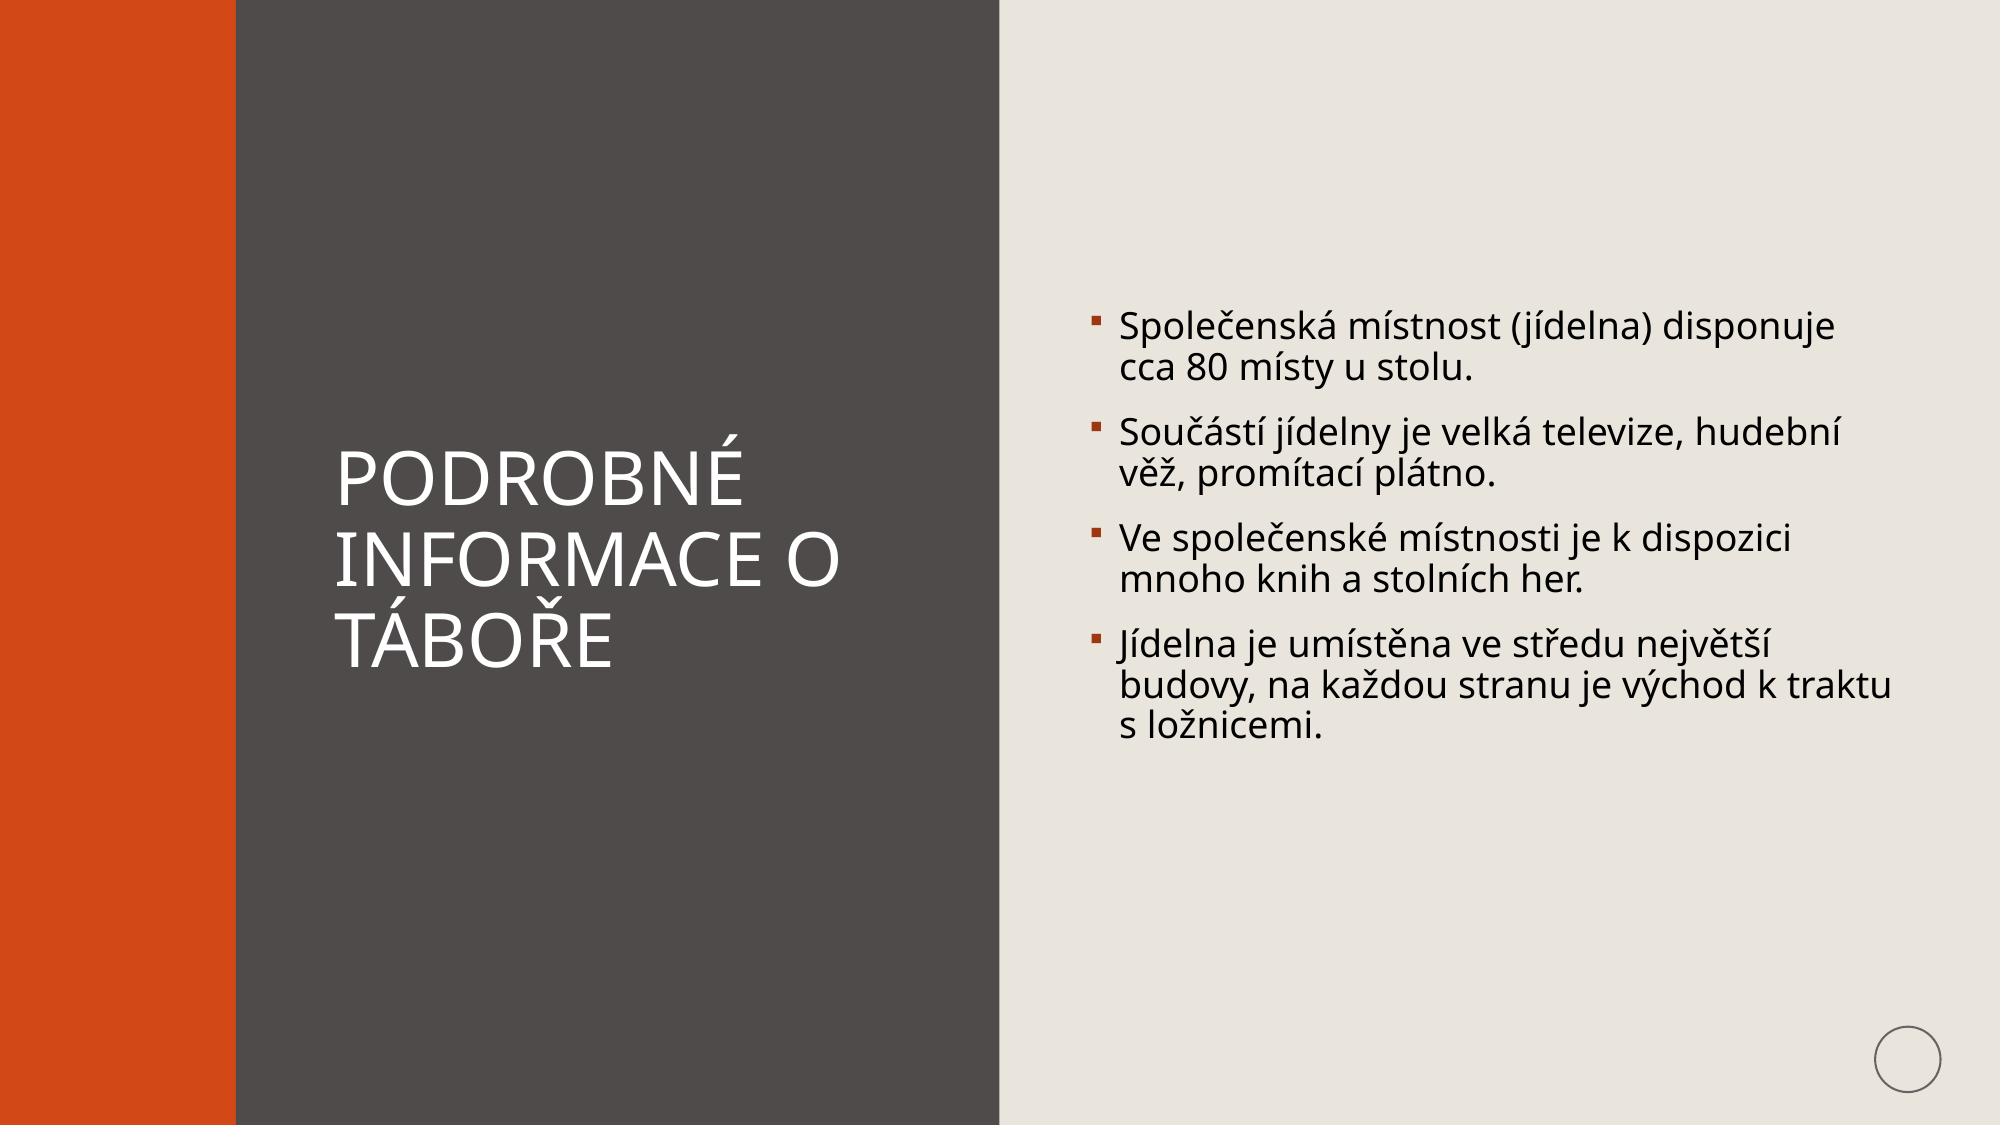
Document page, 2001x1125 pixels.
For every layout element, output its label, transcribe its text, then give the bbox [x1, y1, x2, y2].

title PODROBNÉ INFORMACE O TÁBOŘE [319, 173, 915, 951]
text_box [1000, 0, 2000, 1125]
text_box [0, 0, 235, 1125]
list Společenská místnost (jídelna) disponuje cca 80 místy u stolu. Součástí jídelny je velká televize, hudební věž, promítací plátno. Ve společenské místnosti je k dispozici mnoho knih a stolních her. Jídelna je umístěna ve středu největší budovy, na každou stranu je východ k traktu s ložnicemi. [1074, 51, 1910, 1069]
text_box [1875, 1026, 1941, 1093]
text_box [235, 0, 1000, 1125]
